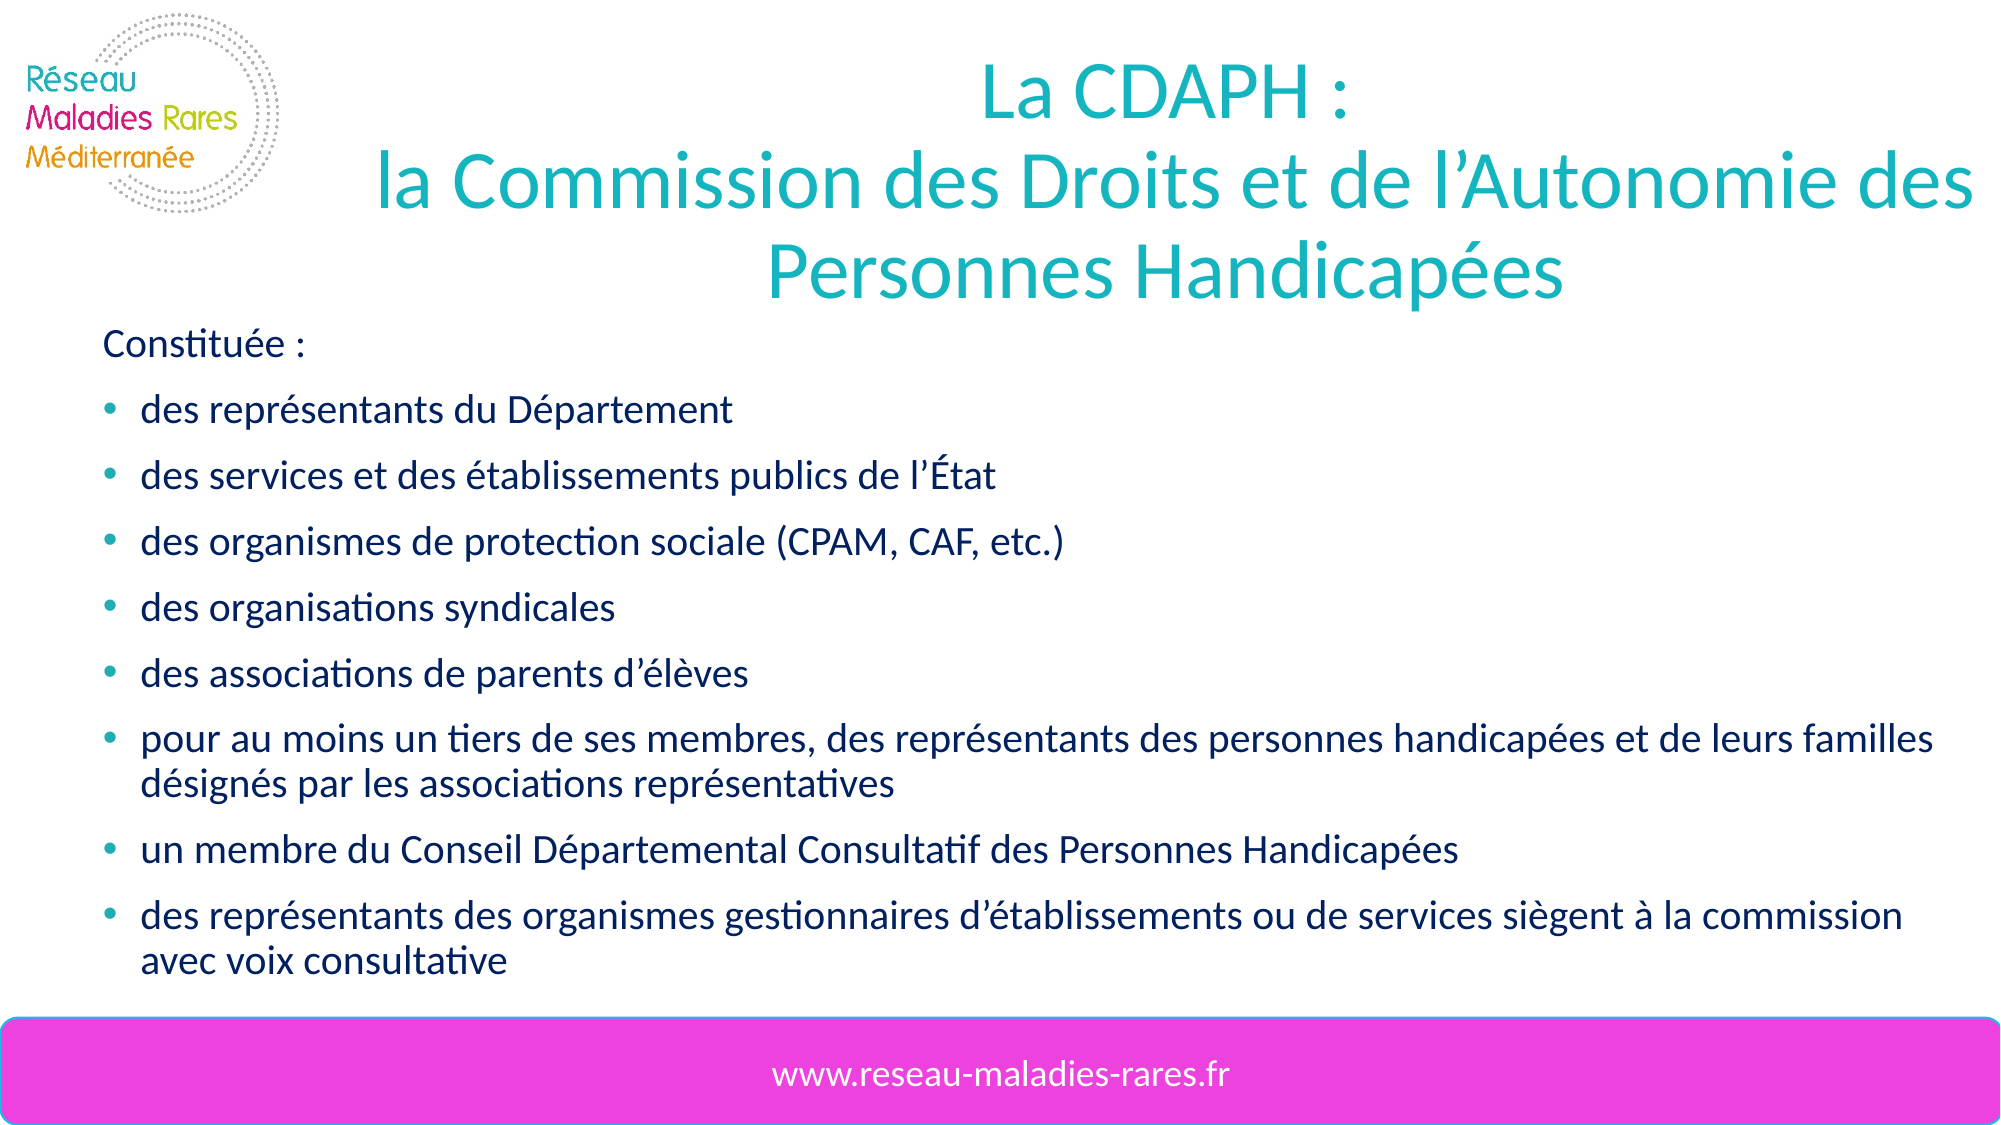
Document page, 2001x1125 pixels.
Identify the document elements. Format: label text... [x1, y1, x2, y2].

list Constituée : des représentants du Département des services et des établissements publics de l’État des organismes de protection sociale (CPAM, CAF, etc.) des organisations syndicales des associations de parents d’élèves pour au moins un tiers de ses membres, des représentants des personnes handicapées et de leurs familles désignés par les associations représentatives un membre du Conseil Départemental Consultatif des Personnes Handicapées des représentants des organismes gestionnaires d’établissements ou de services siègent à la commission avec voix consultative [88, 314, 1974, 698]
title La CDAPH : la Commission des Droits et de l’Autonomie des Personnes Handicapées [313, 39, 2000, 257]
picture [26, 13, 279, 213]
